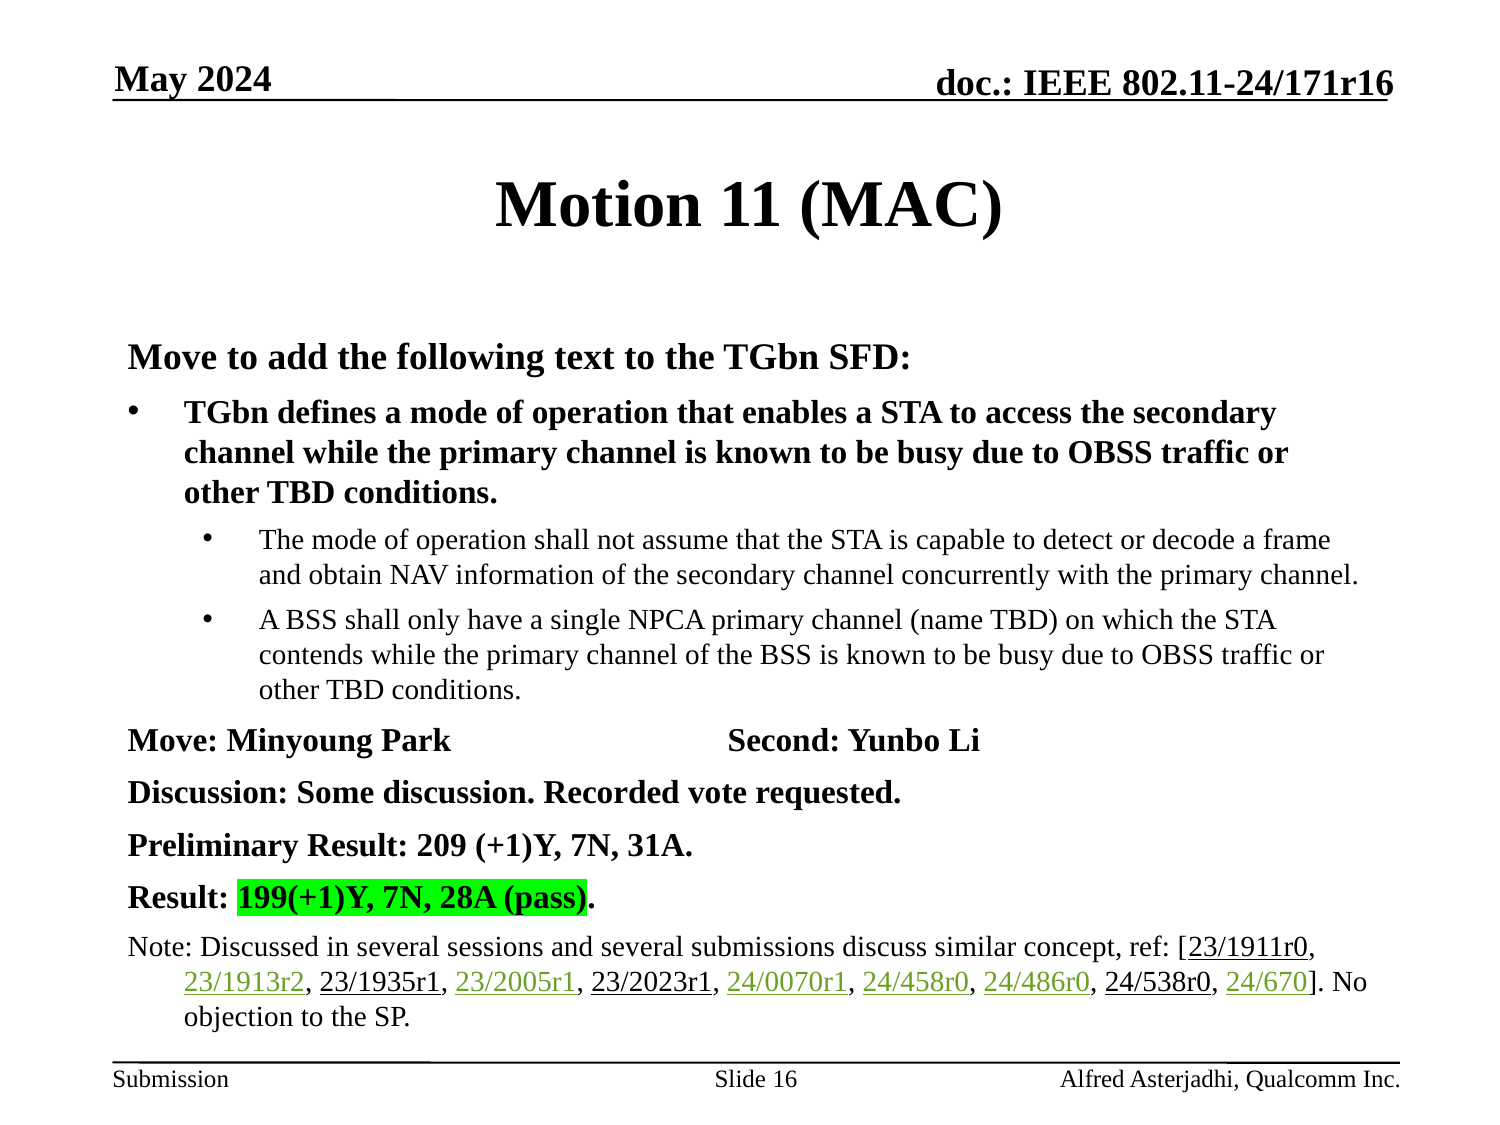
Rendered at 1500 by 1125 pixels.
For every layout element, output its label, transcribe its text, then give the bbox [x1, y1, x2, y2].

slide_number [114, 54, 423, 100]
title Motion 11 (MAC) [112, 112, 1388, 288]
list Move to add the following text to the TGbn SFD: TGbn defines a mode of operation that enables a STA to access the secondary channel while the primary channel is known to be busy due to OBSS traffic or other TBD conditions. The mode of operation shall not assume that the STA is capable to detect or decode a frame and obtain NAV information of the secondary channel concurrently with the primary channel. A BSS shall only have a single NPCA primary channel (name TBD) on which the STA contends while the primary channel of the BSS is known to be busy due to OBSS traffic or other TBD conditions. Move: Minyoung Park Second: Yunbo Li Discussion: Some discussion. Recorded vote requested. Preliminary Result: 209 (+1)Y, 7N, 31A. Result: 199(+1)Y, 7N, 28A (pass). Note: Discussed in several sessions and several submissions discuss similar concept, ref: [23/1911r0, 23/1913r2, 23/1935r1, 23/2005r1, 23/2023r1, 24/0070r1, 24/458r0, 24/486r0, 24/538r0, 24/670]. No objection to the SP. [112, 324, 1388, 1051]
footer Alfred Asterjadhi, Qualcomm Inc. [878, 1061, 1402, 1093]
slide_number Slide 16 [712, 1061, 800, 1123]
